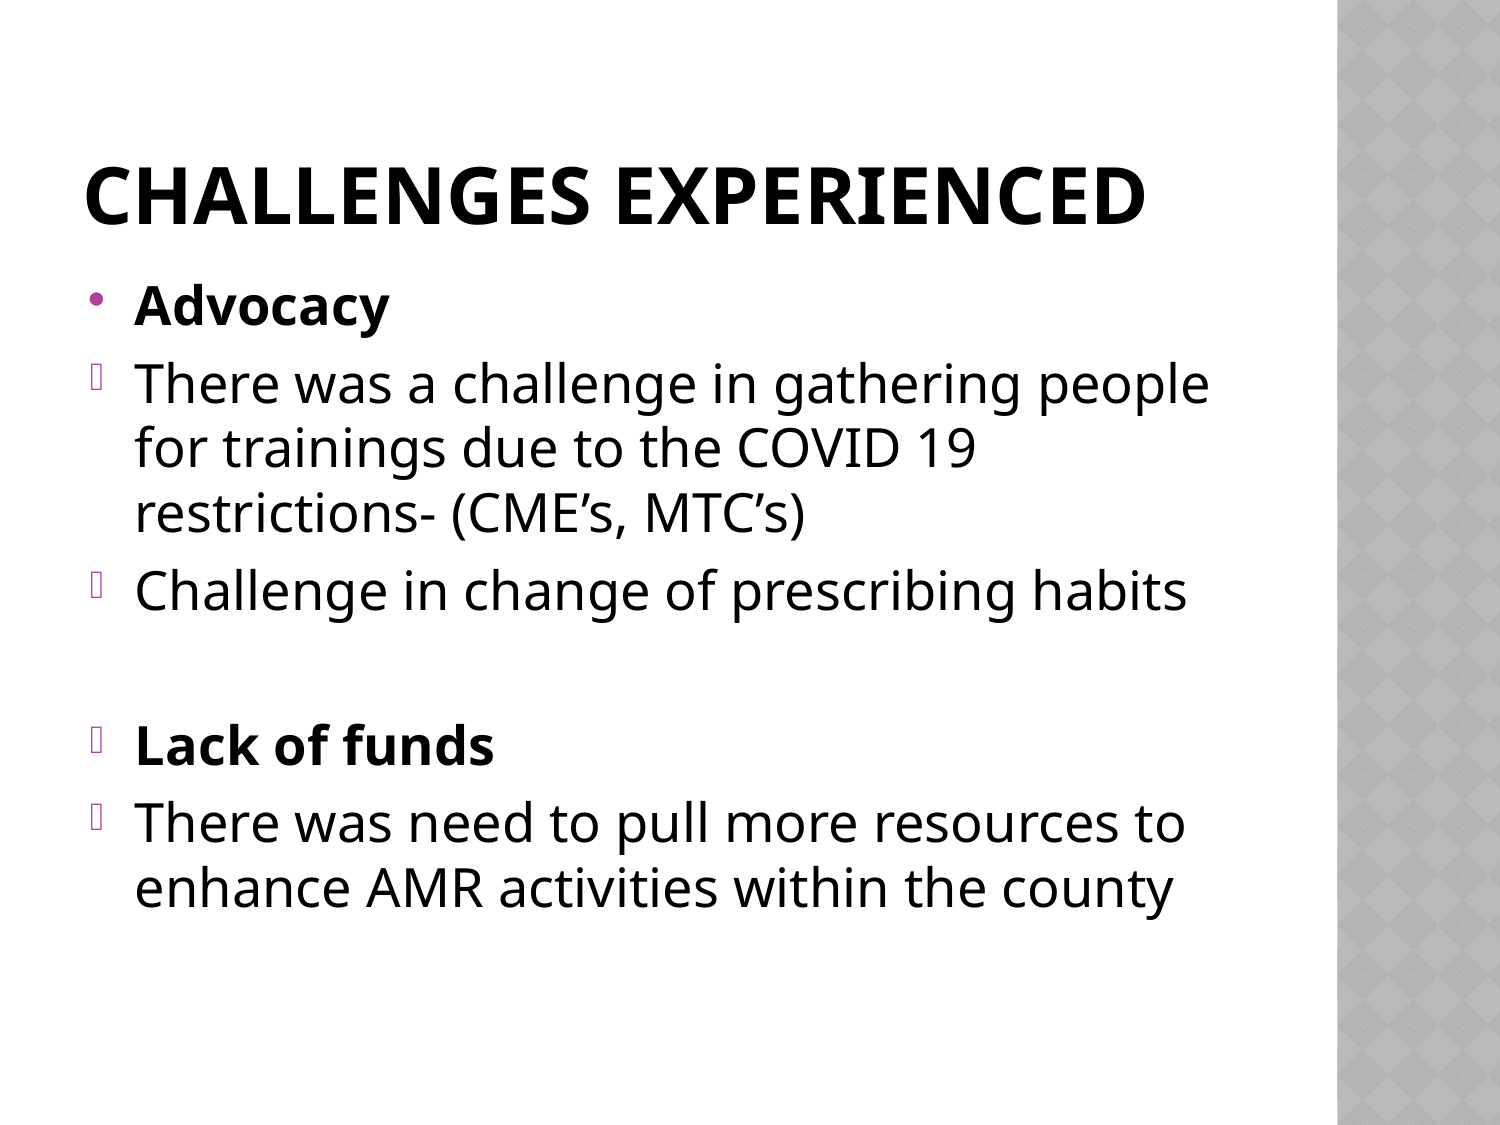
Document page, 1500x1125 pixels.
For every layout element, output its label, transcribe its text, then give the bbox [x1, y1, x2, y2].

list Advocacy There was a challenge in gathering people for trainings due to the COVID 19 restrictions- (CME’s, MTC’s) Challenge in change of prescribing habits Lack of funds There was need to pull more resources to enhance AMR activities within the county [75, 264, 1263, 1059]
title Challenges experienced [75, 52, 1263, 240]
